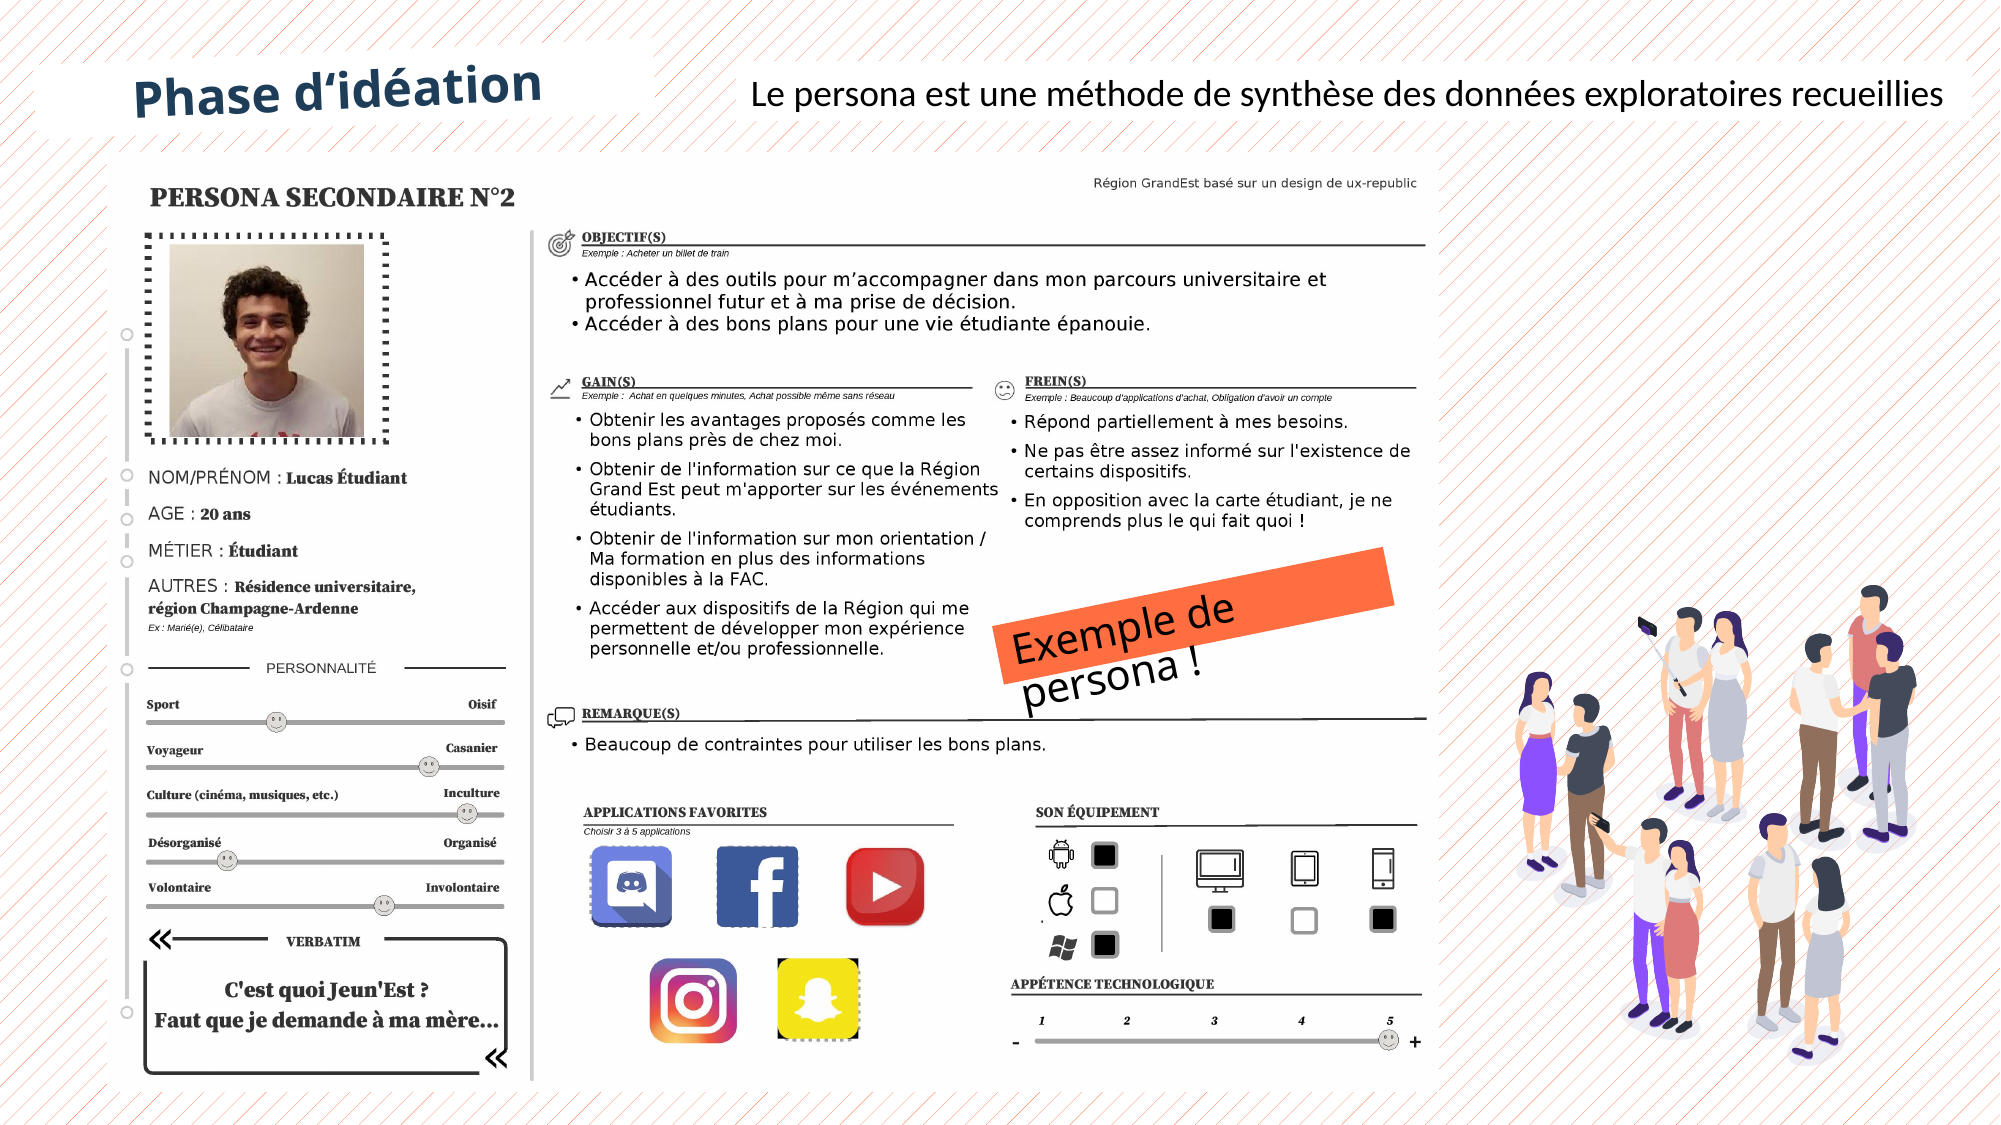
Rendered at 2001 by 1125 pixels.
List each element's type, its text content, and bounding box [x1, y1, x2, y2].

picture [1515, 585, 1917, 1066]
text_box Phase d‘idéation [33, 37, 656, 140]
text_box Le persona est une méthode de synthèse des données exploratoires recueillies [736, 61, 1973, 121]
picture [106, 152, 1439, 1092]
